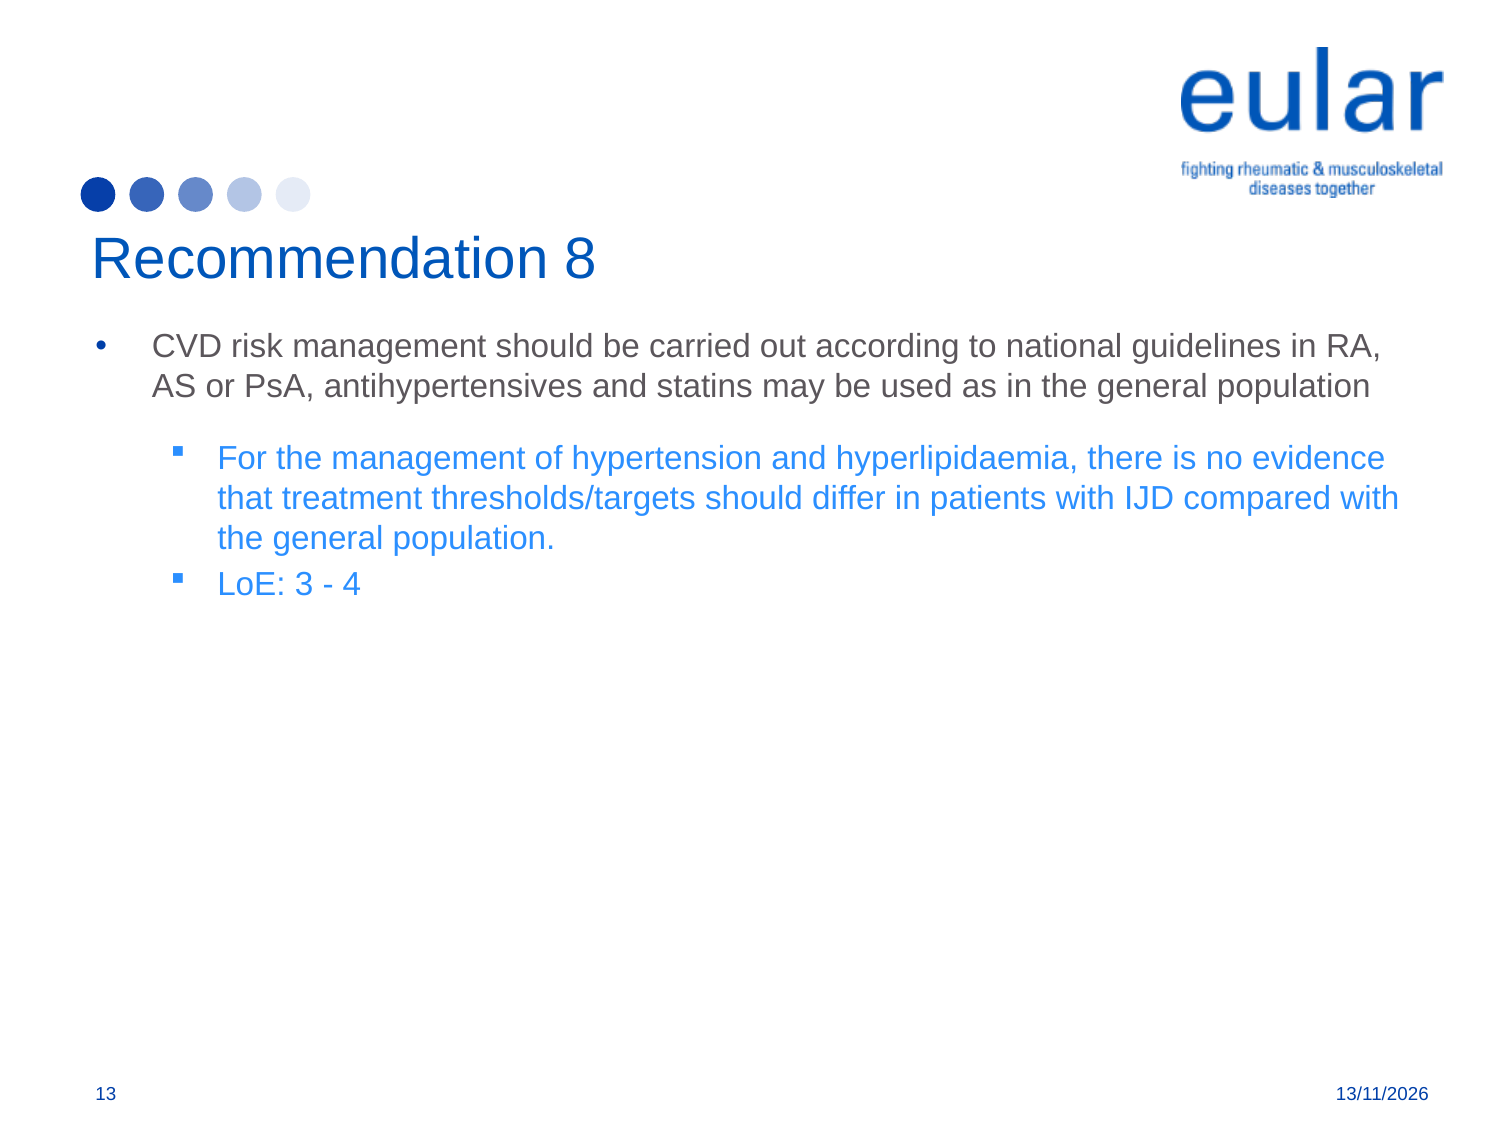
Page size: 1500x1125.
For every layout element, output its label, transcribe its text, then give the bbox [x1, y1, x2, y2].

title Recommendation 8 [76, 213, 1444, 318]
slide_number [1242, 1062, 1444, 1123]
slide_number 13 [80, 1062, 224, 1123]
picture [1181, 47, 1444, 198]
list CVD risk management should be carried out according to national guidelines in RA, AS or PsA, antihypertensives and statins may be used as in the general population For the management of hypertension and hyperlipidaemia, there is no evidence that treatment thresholds/targets should differ in patients with IJD compared with the general population. LoE: 3 - 4 [80, 317, 1448, 994]
